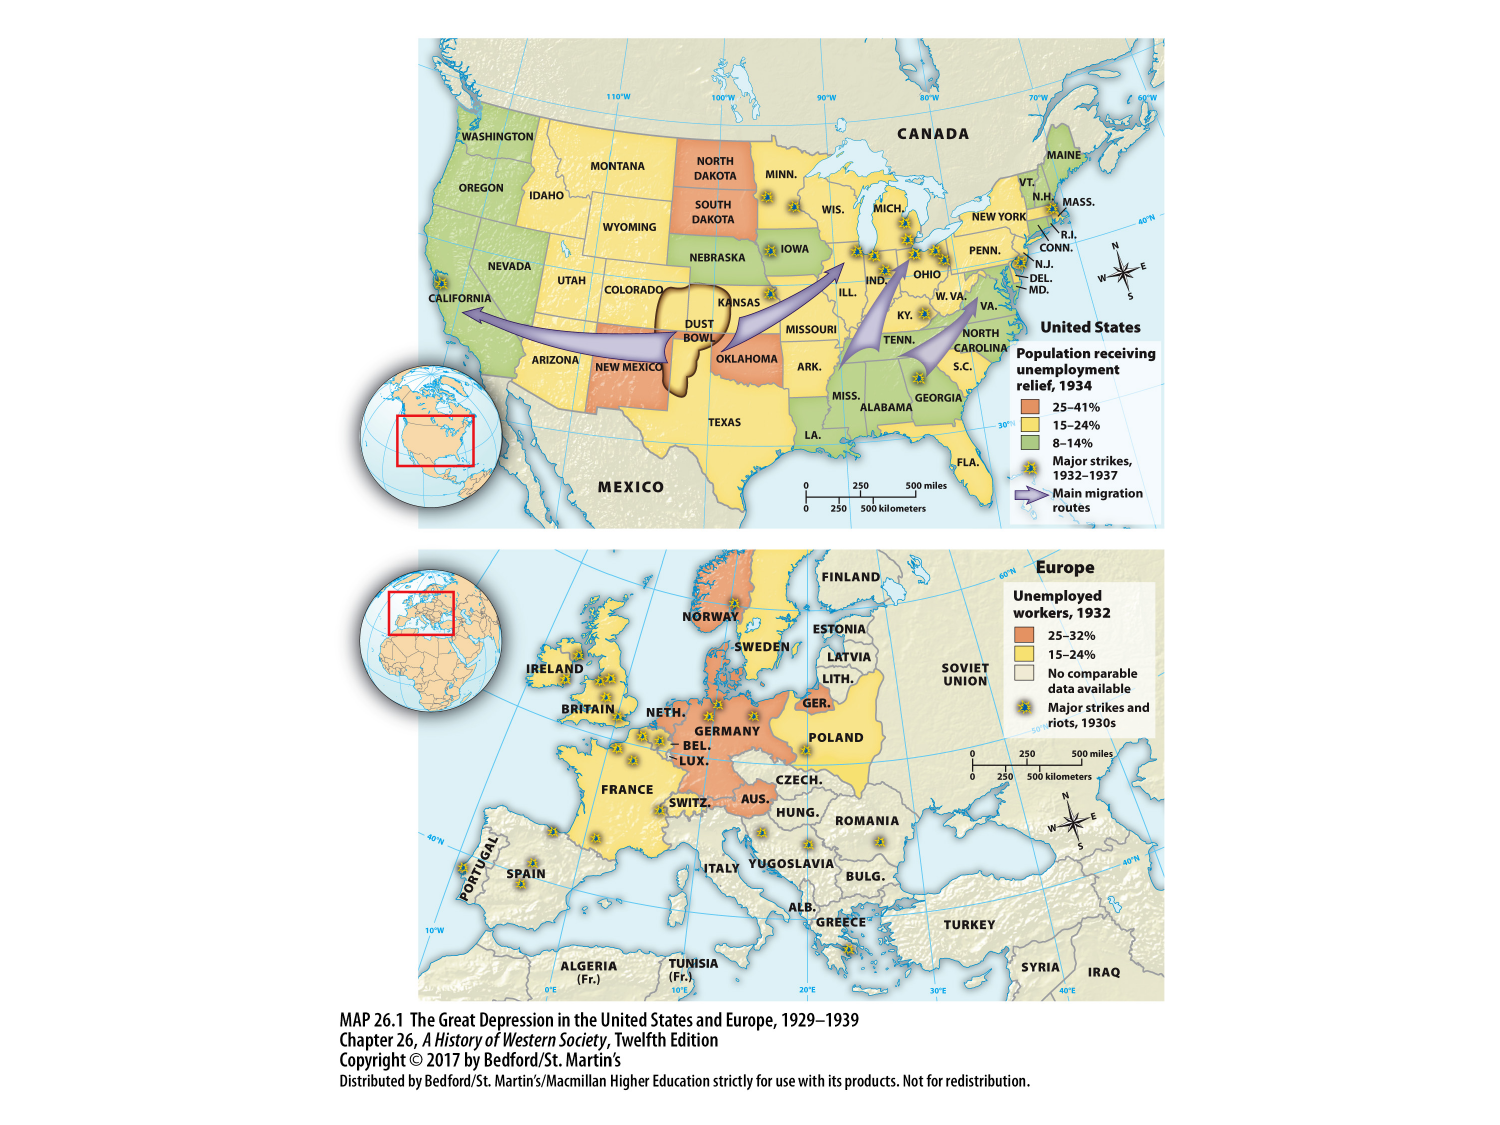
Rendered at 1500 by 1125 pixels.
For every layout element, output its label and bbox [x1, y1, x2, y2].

picture [331, 31, 1169, 1094]
